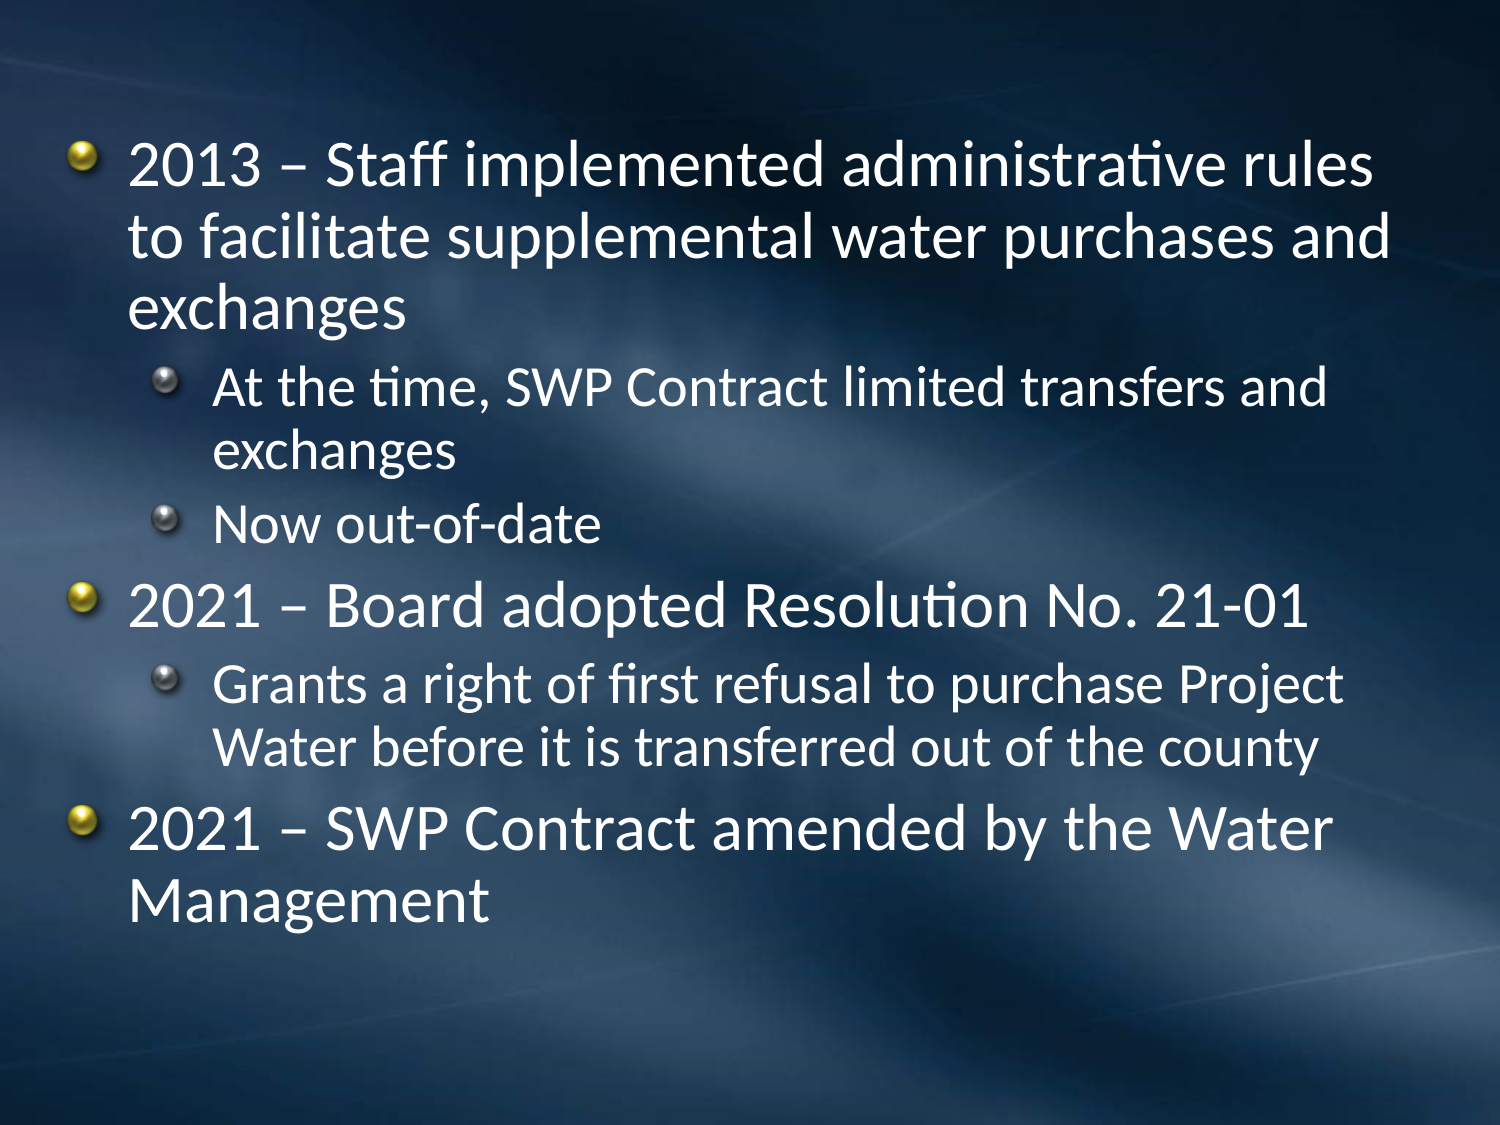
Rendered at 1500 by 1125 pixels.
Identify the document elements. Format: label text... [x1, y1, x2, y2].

list 2013 – Staff implemented administrative rules to facilitate supplemental water purchases and exchanges At the time, SWP Contract limited transfers and exchanges Now out-of-date 2021 – Board adopted Resolution No. 21-01 Grants a right of first refusal to purchase Project Water before it is transferred out of the county 2021 – SWP Contract amended by the Water Management [62, 128, 1438, 1047]
picture [0, 0, 1500, 1125]
